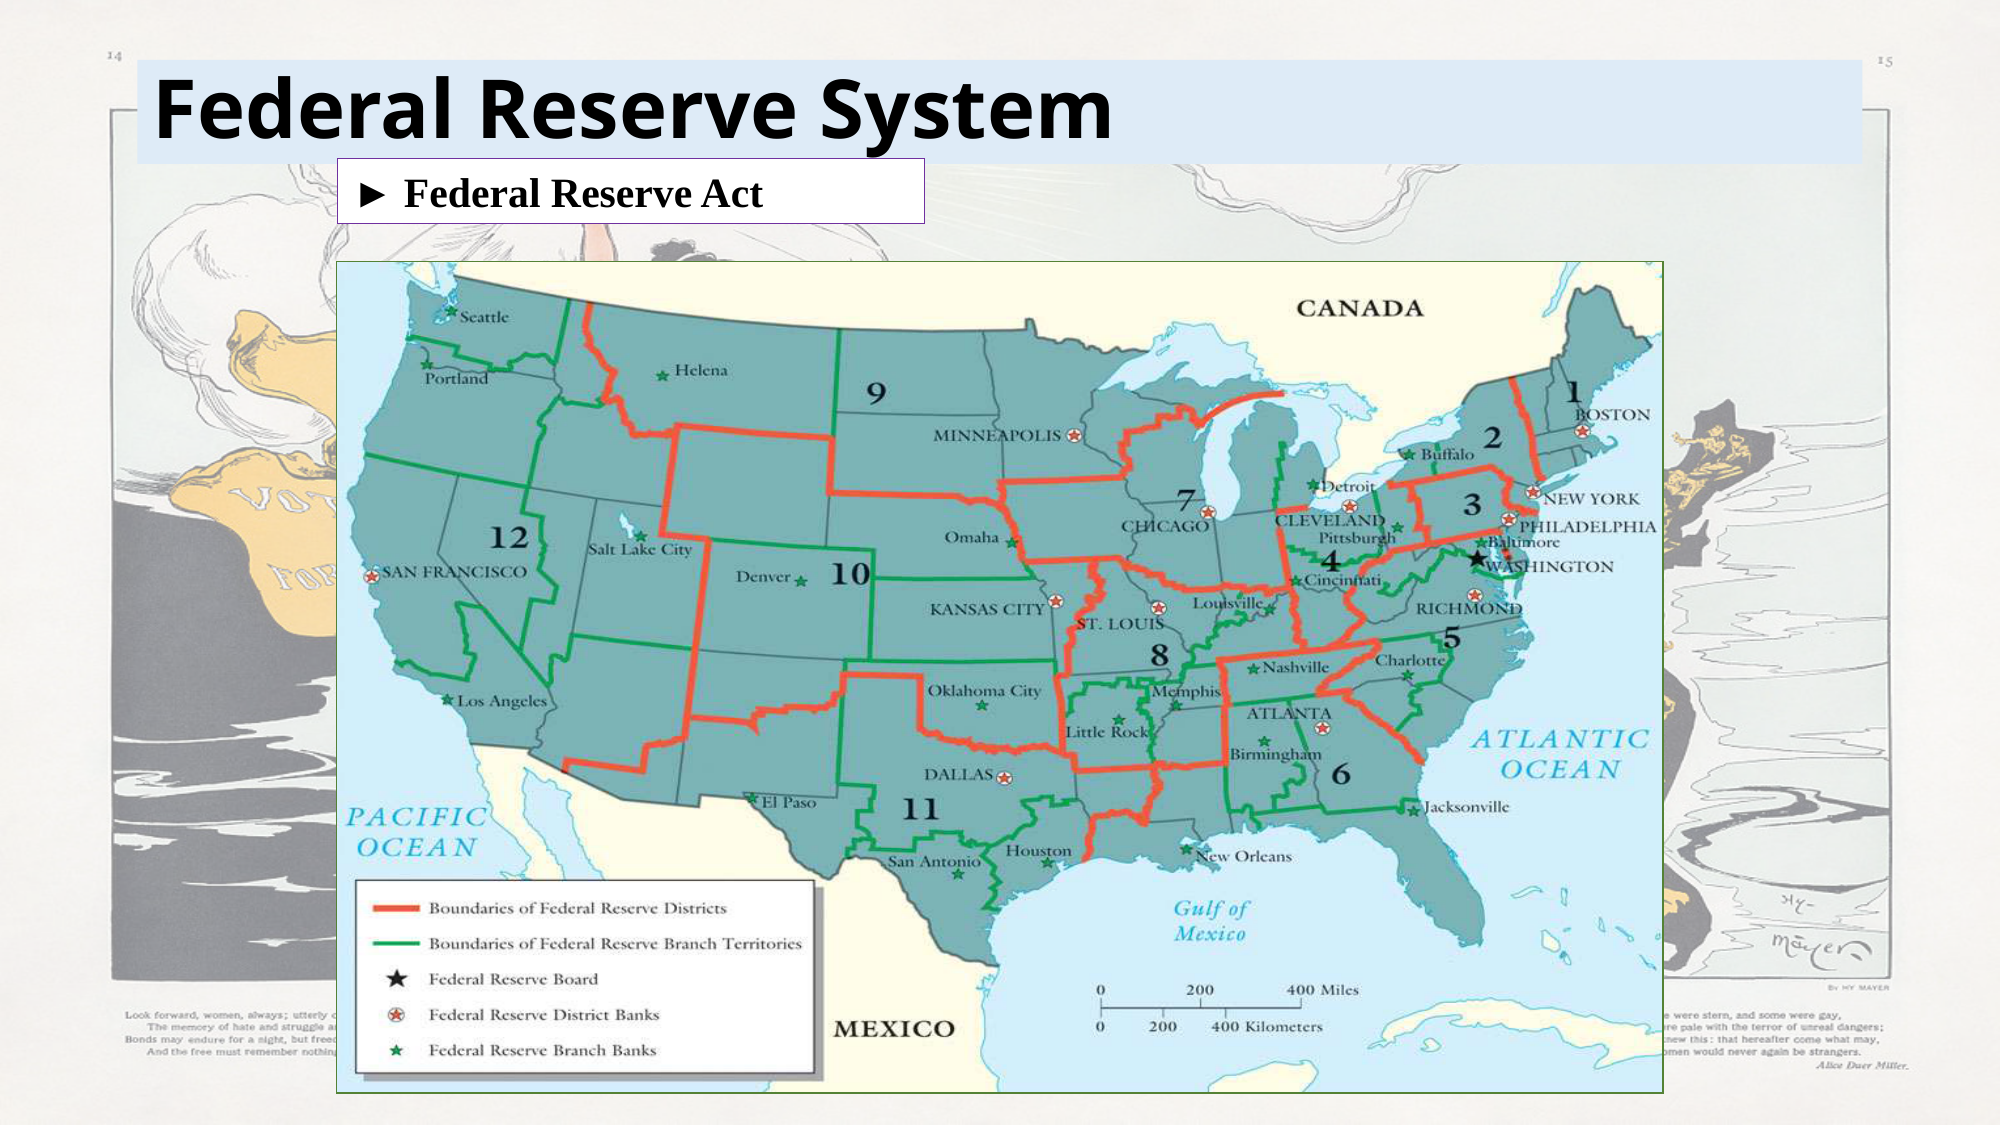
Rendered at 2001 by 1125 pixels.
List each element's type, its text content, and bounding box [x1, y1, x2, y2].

title Federal Reserve System [137, 59, 1863, 164]
text_box ► Federal Reserve Act [337, 158, 925, 224]
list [337, 262, 1663, 1093]
